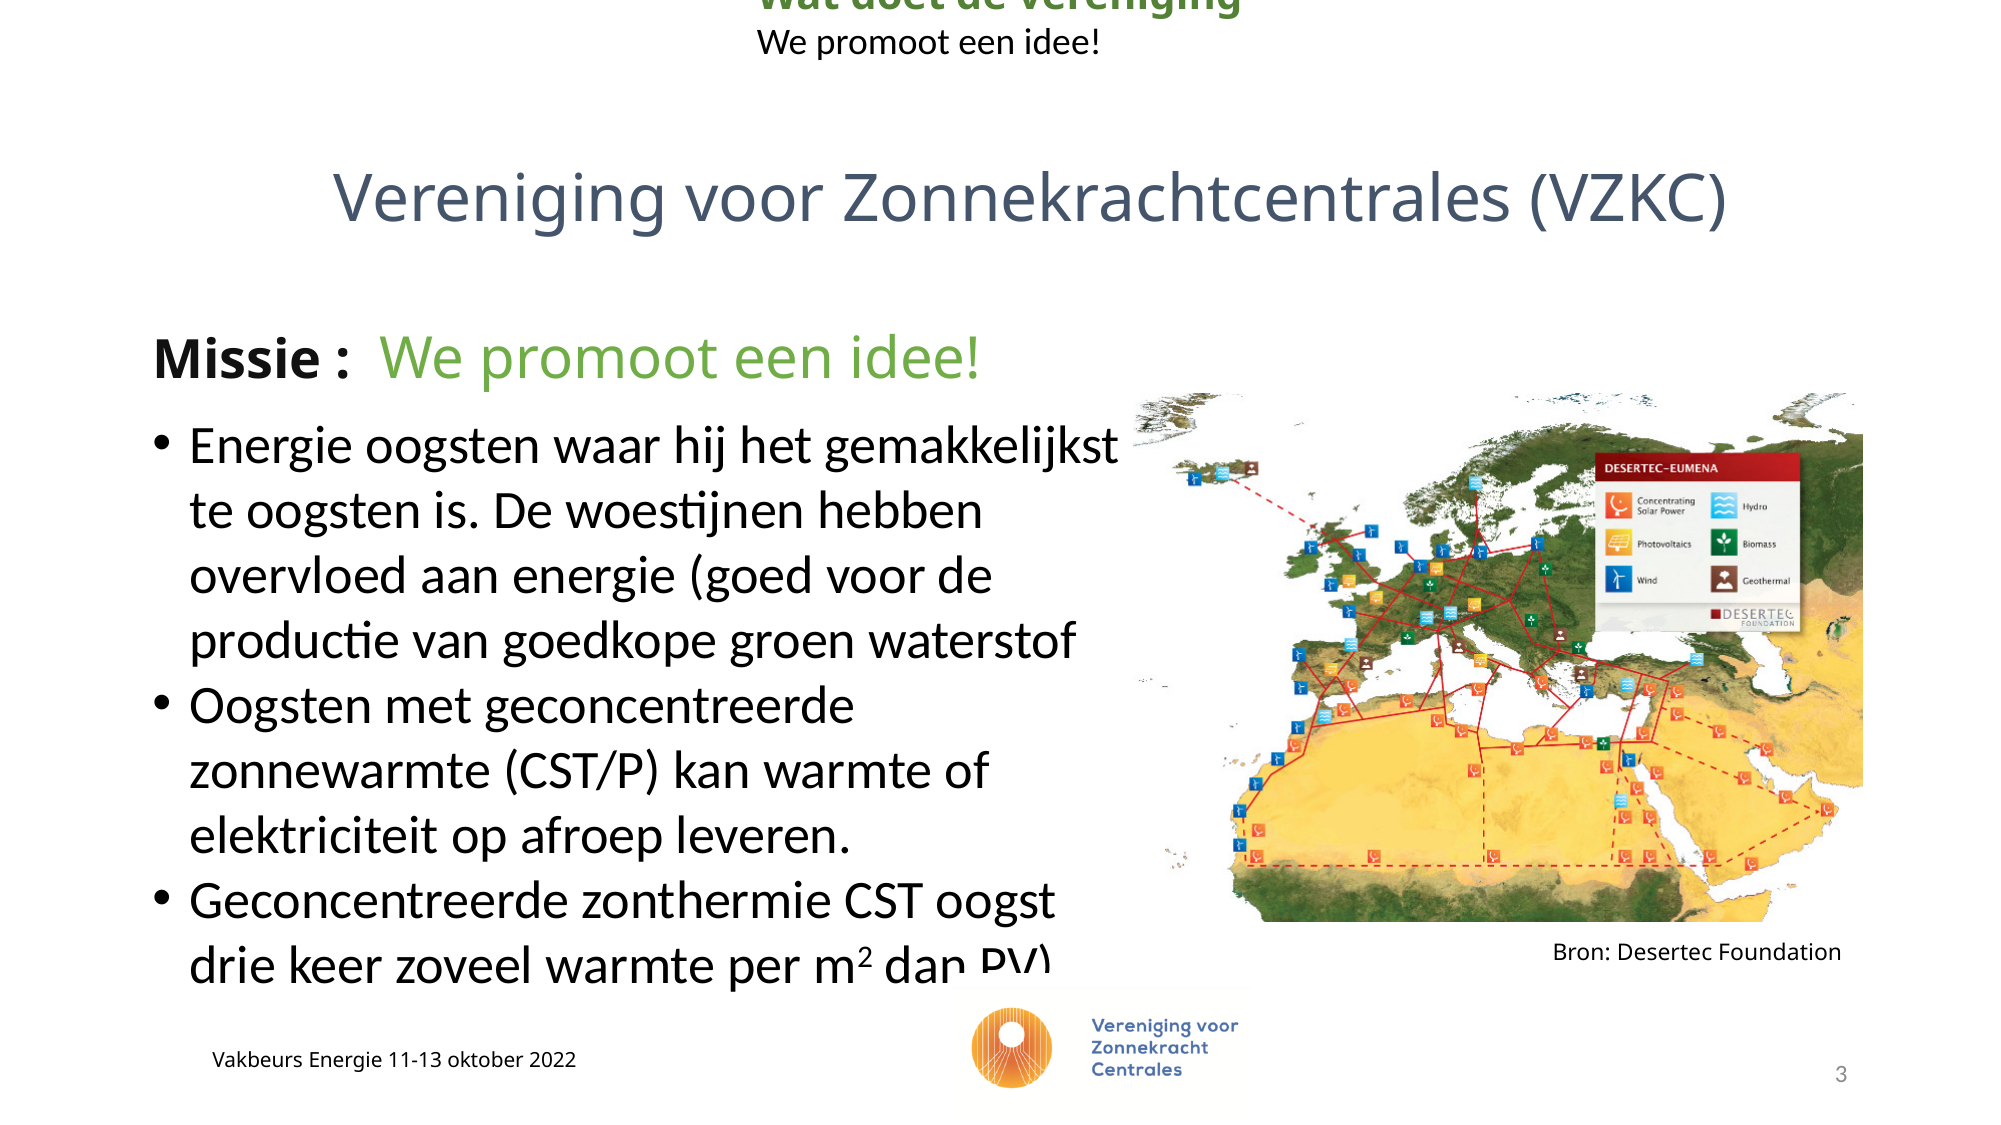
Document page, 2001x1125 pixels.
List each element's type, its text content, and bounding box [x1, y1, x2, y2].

slide_number 3 [1412, 1042, 1863, 1103]
text_box Bron: Desertec Foundation [1537, 930, 1863, 973]
picture [1133, 393, 1863, 922]
text_box Vakbeurs Energie 11-13 oktober 2022 [197, 1039, 591, 1079]
text_box Missie : We promoot een idee! Energie oogsten waar hij het gemakkelijkst te oogsten is. De woestijnen hebben overvloed aan energie (goed voor de productie van goedkope groen waterstof Oogsten met geconcentreerde zonnewarmte (CST/P) kan warmte of elektriciteit op afroep leveren. Geconcentreerde zonthermie CST oogst drie keer zoveel warmte per m2 dan PV) [137, 299, 1167, 1014]
picture [948, 973, 1251, 1125]
text_box Vereniging voor Zonnekrachtcentrales (VZKC) [158, 115, 1904, 243]
text_box Wat doet de vereniging We promoot een idee! [741, 0, 1258, 115]
